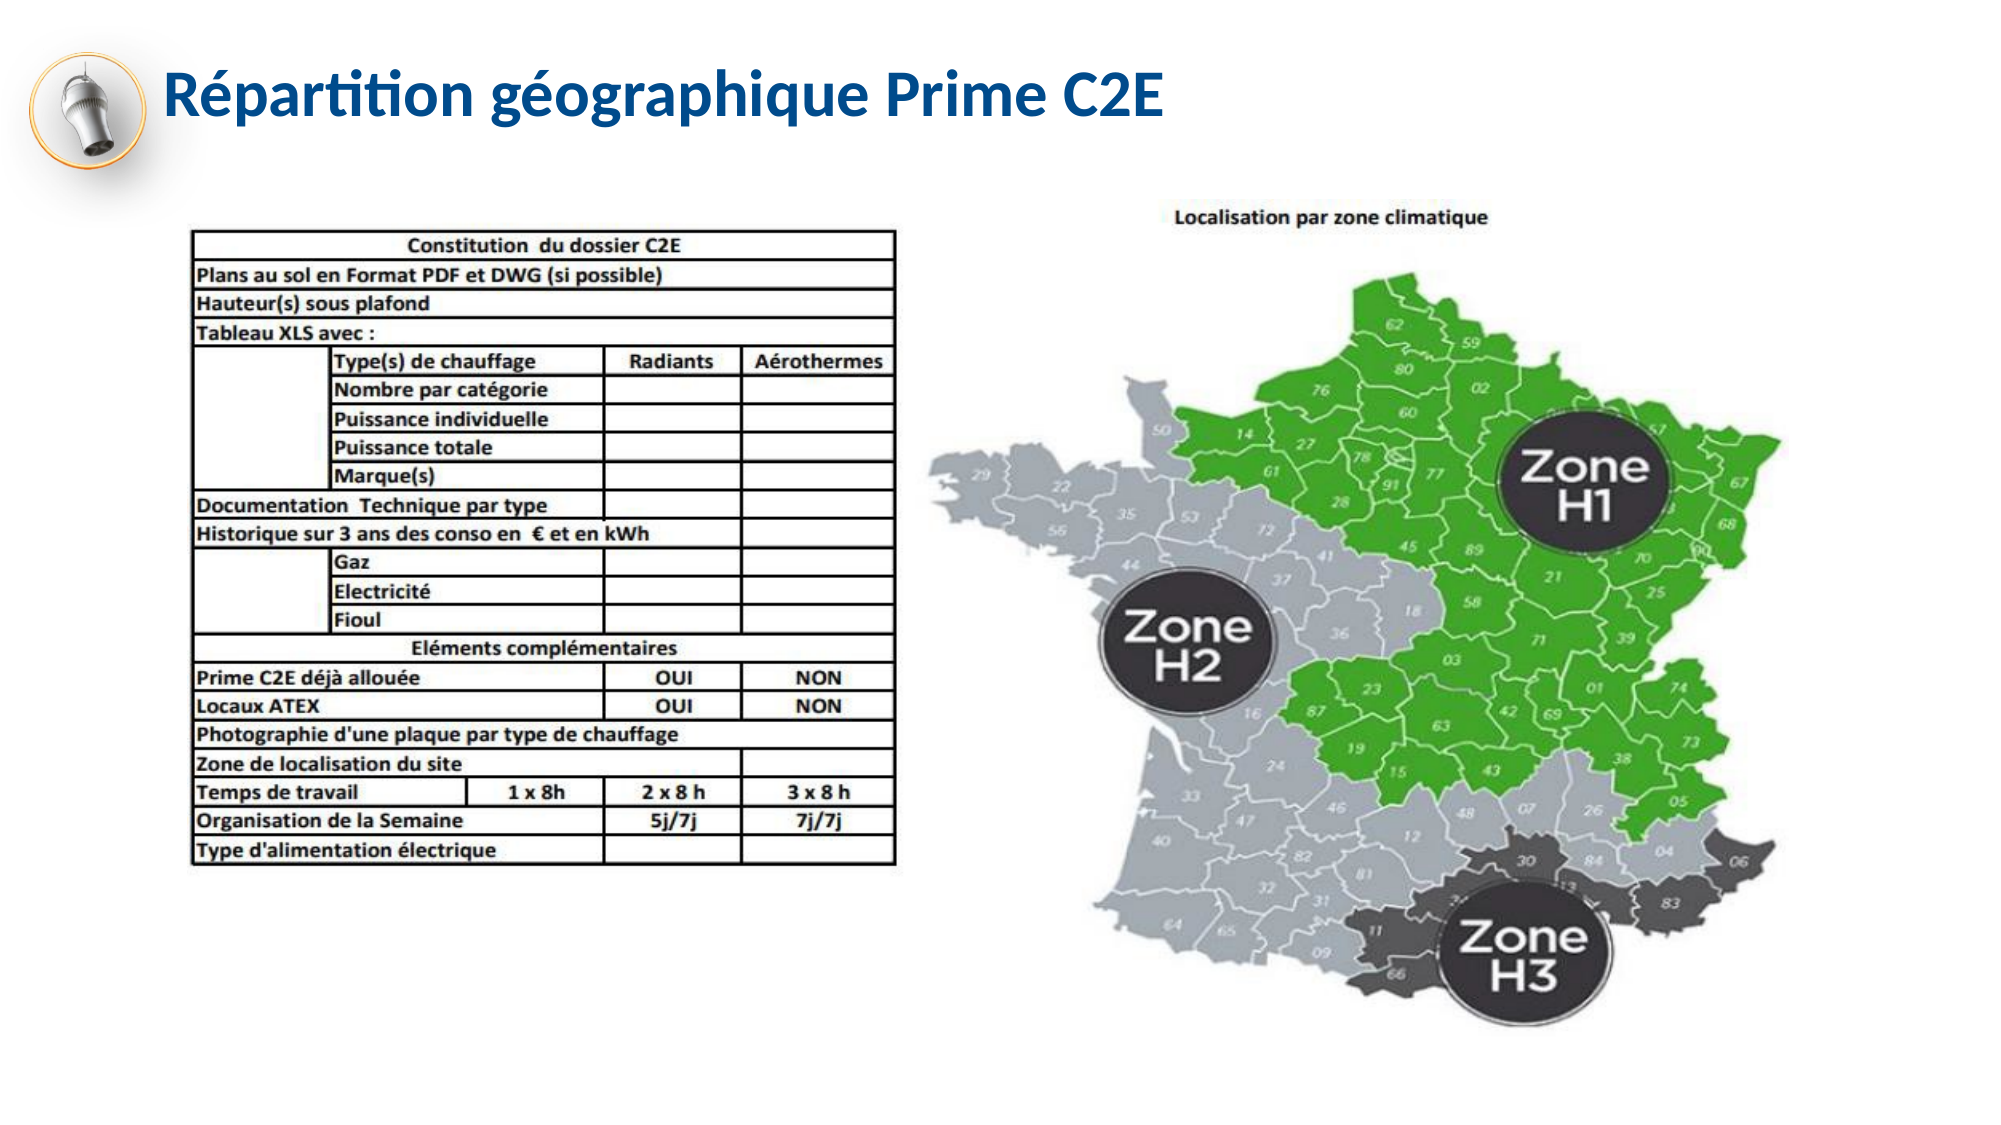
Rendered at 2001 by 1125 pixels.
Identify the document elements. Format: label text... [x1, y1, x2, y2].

text_box Répartition géographique Prime C2E [114, 31, 1525, 154]
picture [29, 39, 148, 170]
picture [187, 199, 1789, 1038]
